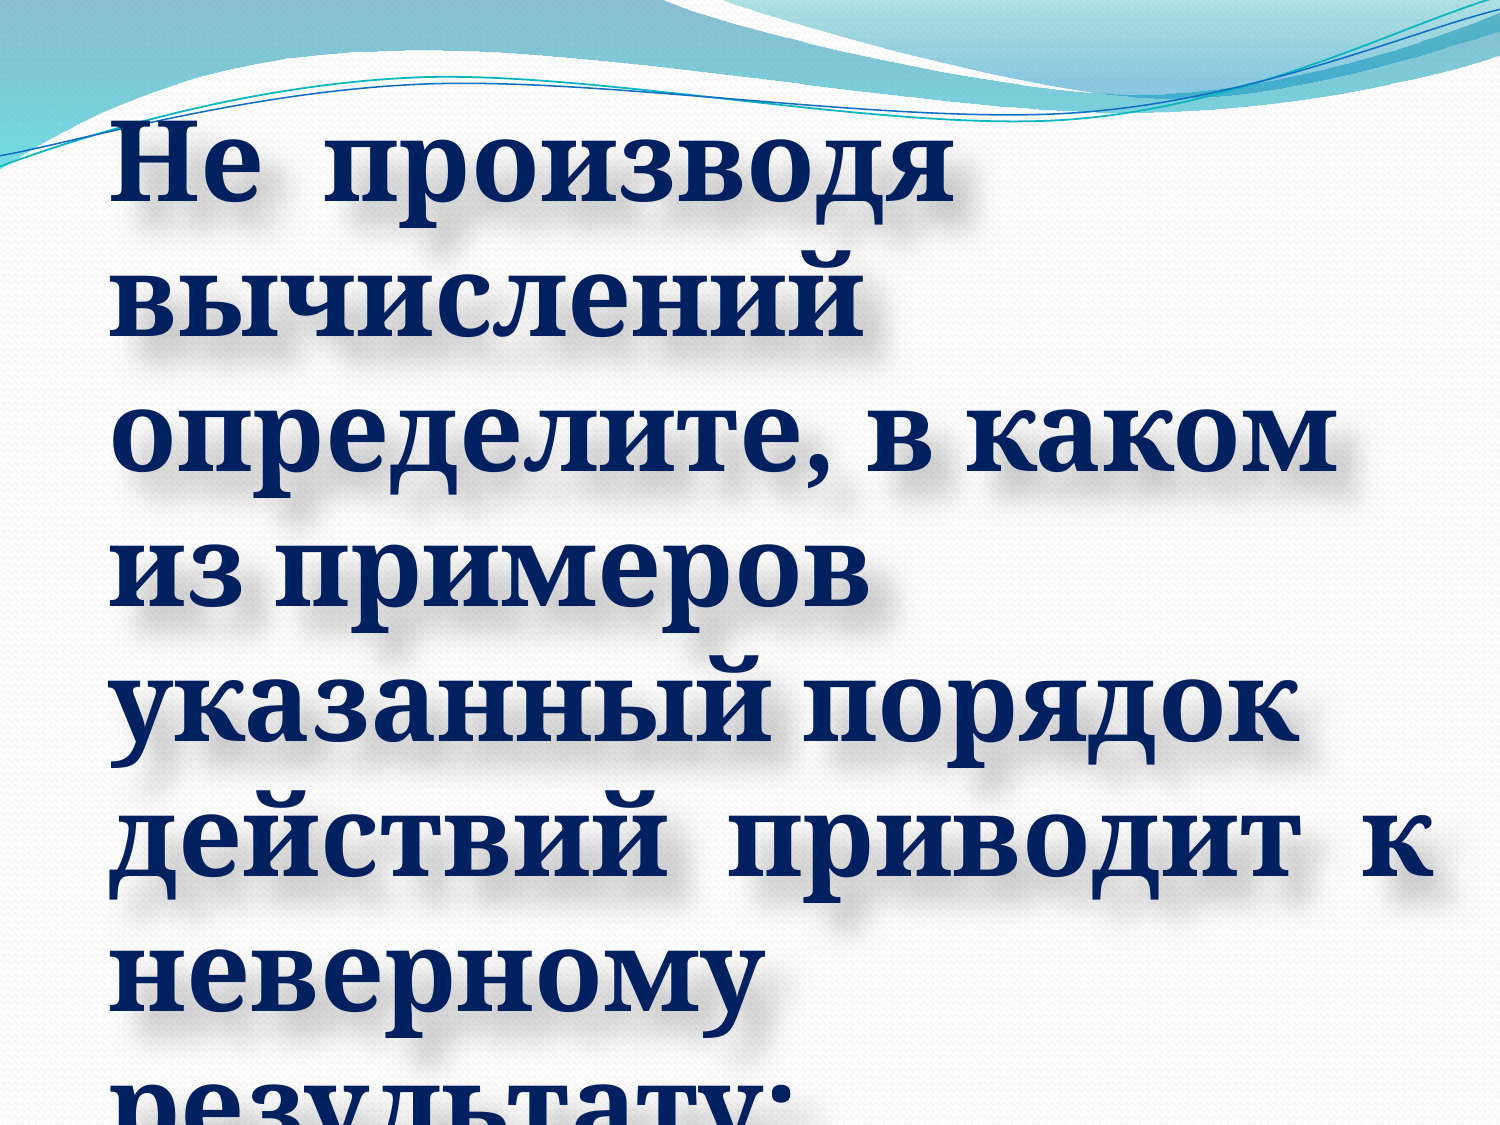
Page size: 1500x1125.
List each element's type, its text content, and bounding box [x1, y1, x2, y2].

text_box Не производя вычислений определите, в каком из примеров указанный порядок действий приводит к неверному результату: [93, 81, 1454, 1125]
